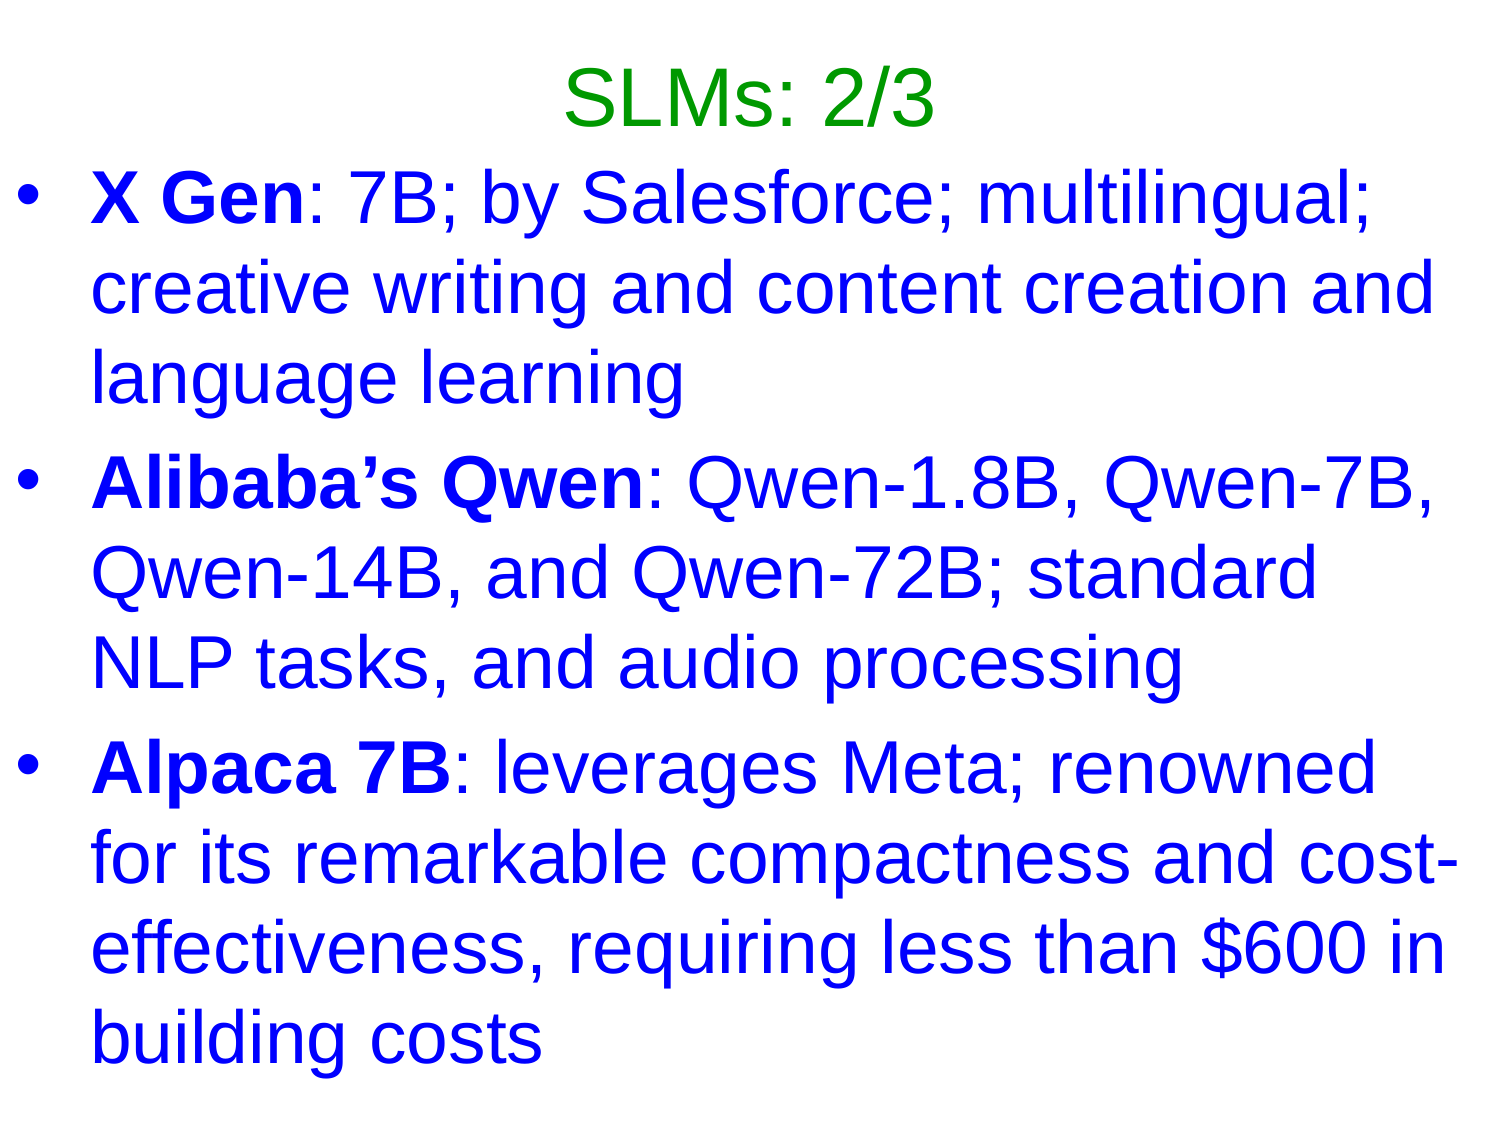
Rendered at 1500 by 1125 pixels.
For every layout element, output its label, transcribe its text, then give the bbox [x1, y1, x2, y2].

list X Gen: 7B; by Salesforce; multilingual; creative writing and content creation and language learning Alibaba’s Qwen: Qwen-1.8B, Qwen-7B, Qwen-14B, and Qwen-72B; standard NLP tasks, and audio processing Alpaca 7B: leverages Meta; renowned for its remarkable compactness and cost-effectiveness, requiring less than $600 in building costs [0, 141, 1500, 971]
title SLMs: 2/3 [75, 45, 1425, 141]
